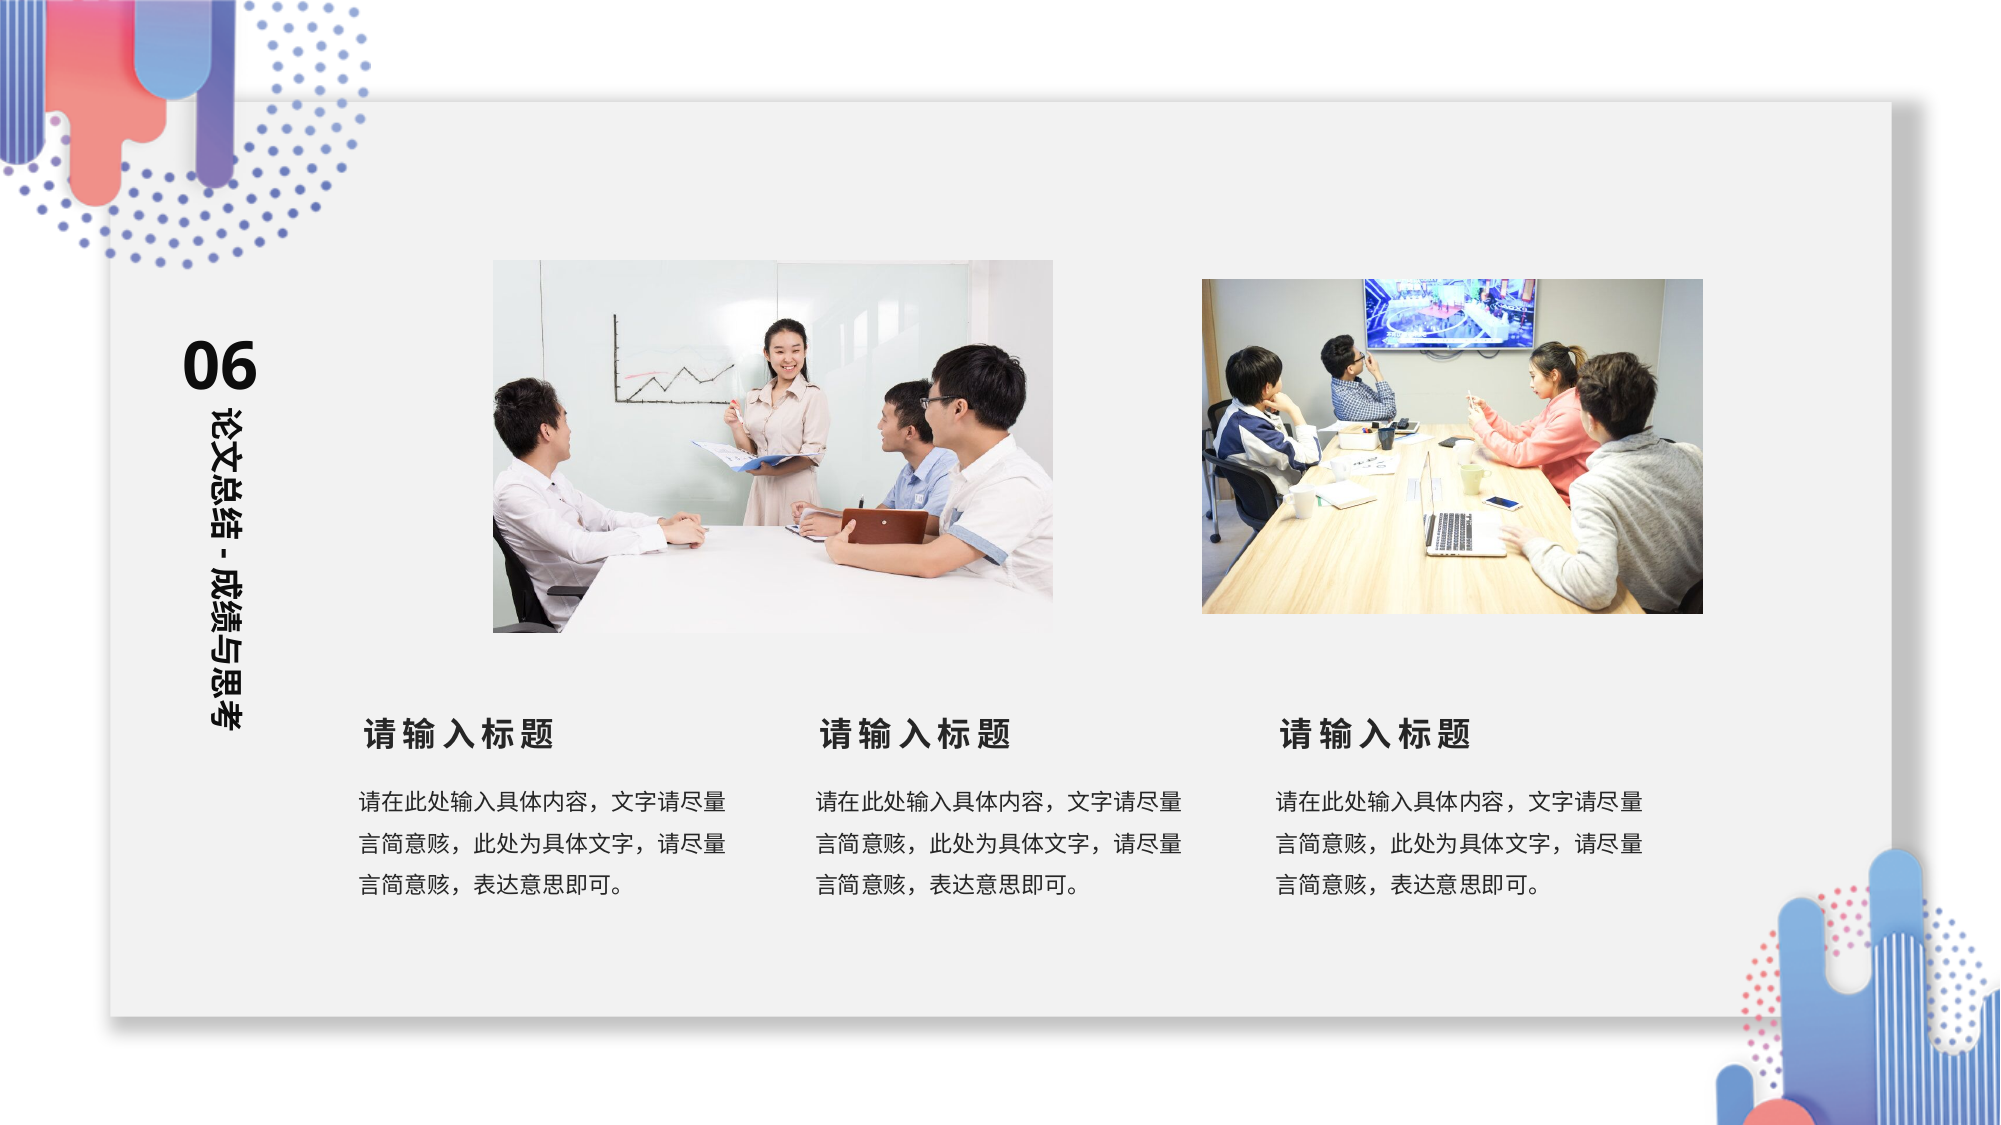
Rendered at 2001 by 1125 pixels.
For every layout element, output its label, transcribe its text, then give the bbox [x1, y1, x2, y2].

text_box 06 [152, 271, 289, 411]
text_box [109, 101, 1893, 1018]
text_box 论文总结-成绩与思考 [184, 411, 256, 813]
picture [1202, 279, 1703, 614]
picture [1702, 836, 2000, 1125]
picture [493, 260, 1053, 634]
picture [0, 0, 371, 271]
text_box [343, 705, 1663, 908]
